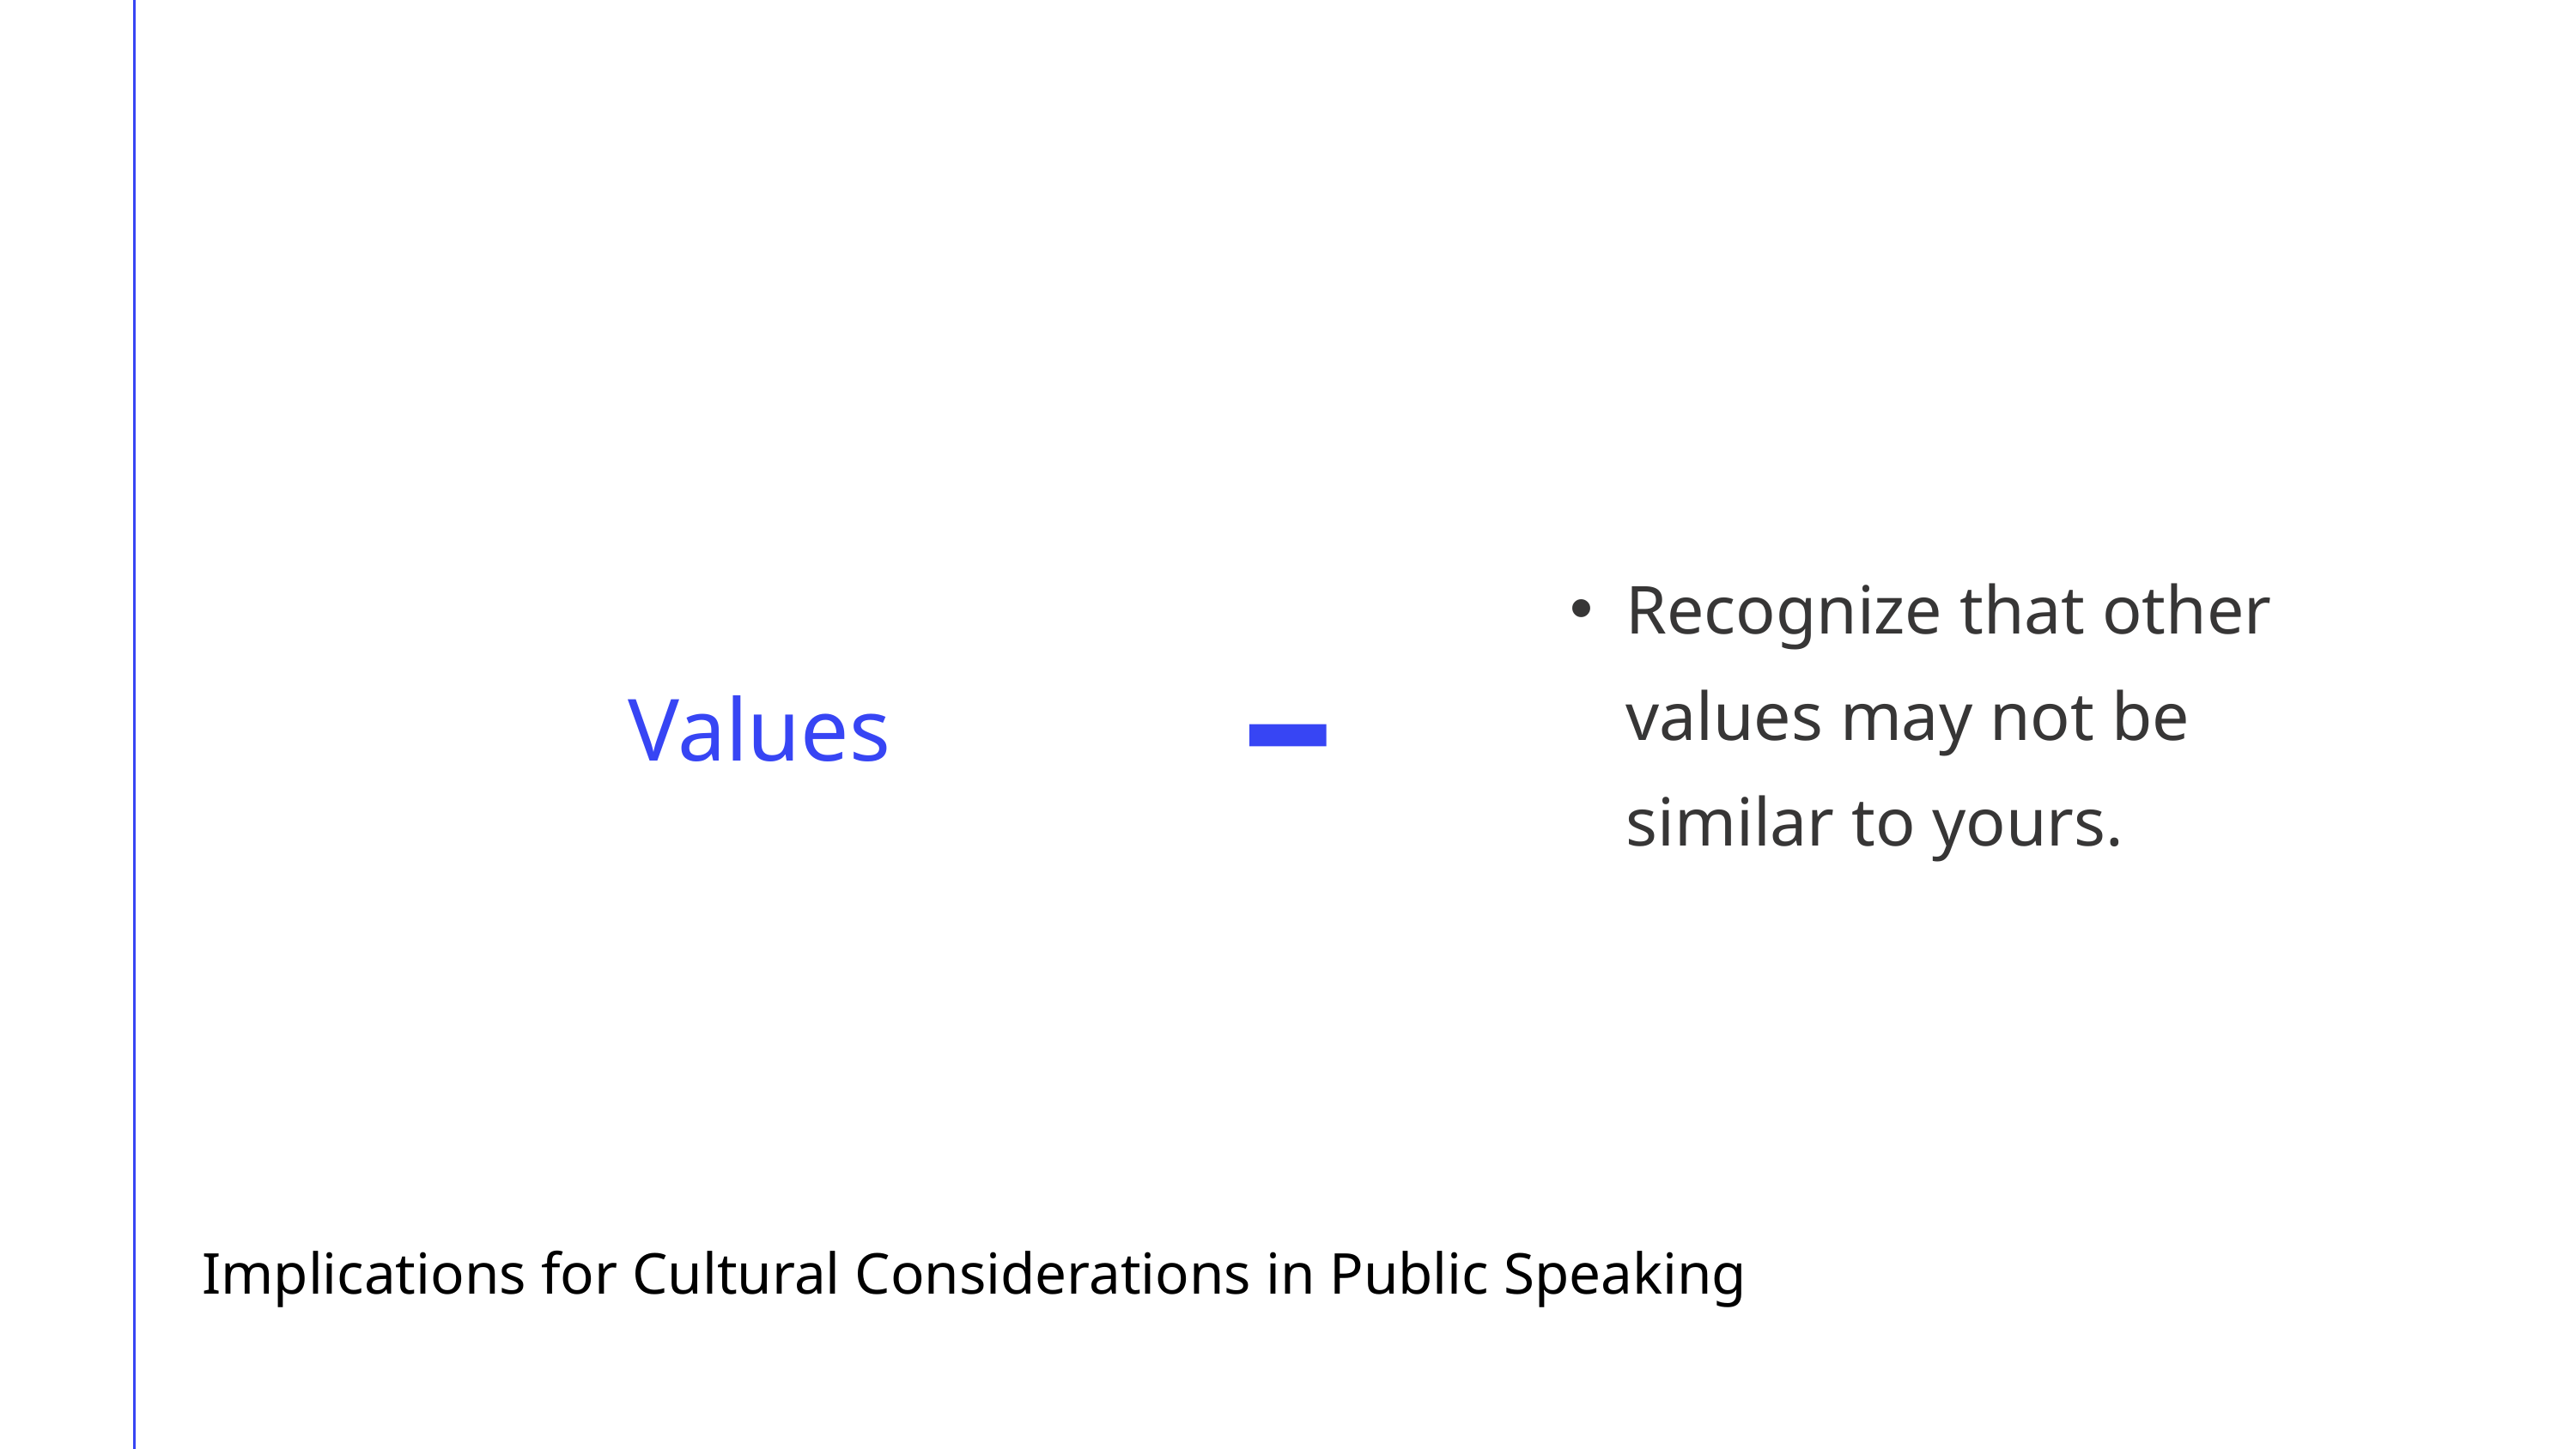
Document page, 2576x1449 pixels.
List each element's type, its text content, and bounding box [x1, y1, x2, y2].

text_box [1249, 724, 1327, 747]
text_box Implications for Cultural Considerations in Public Speaking [202, 1227, 2029, 1306]
title Values [404, 675, 1115, 918]
text_box Recognize that other values may not be similar to yours. [1513, 542, 2336, 859]
